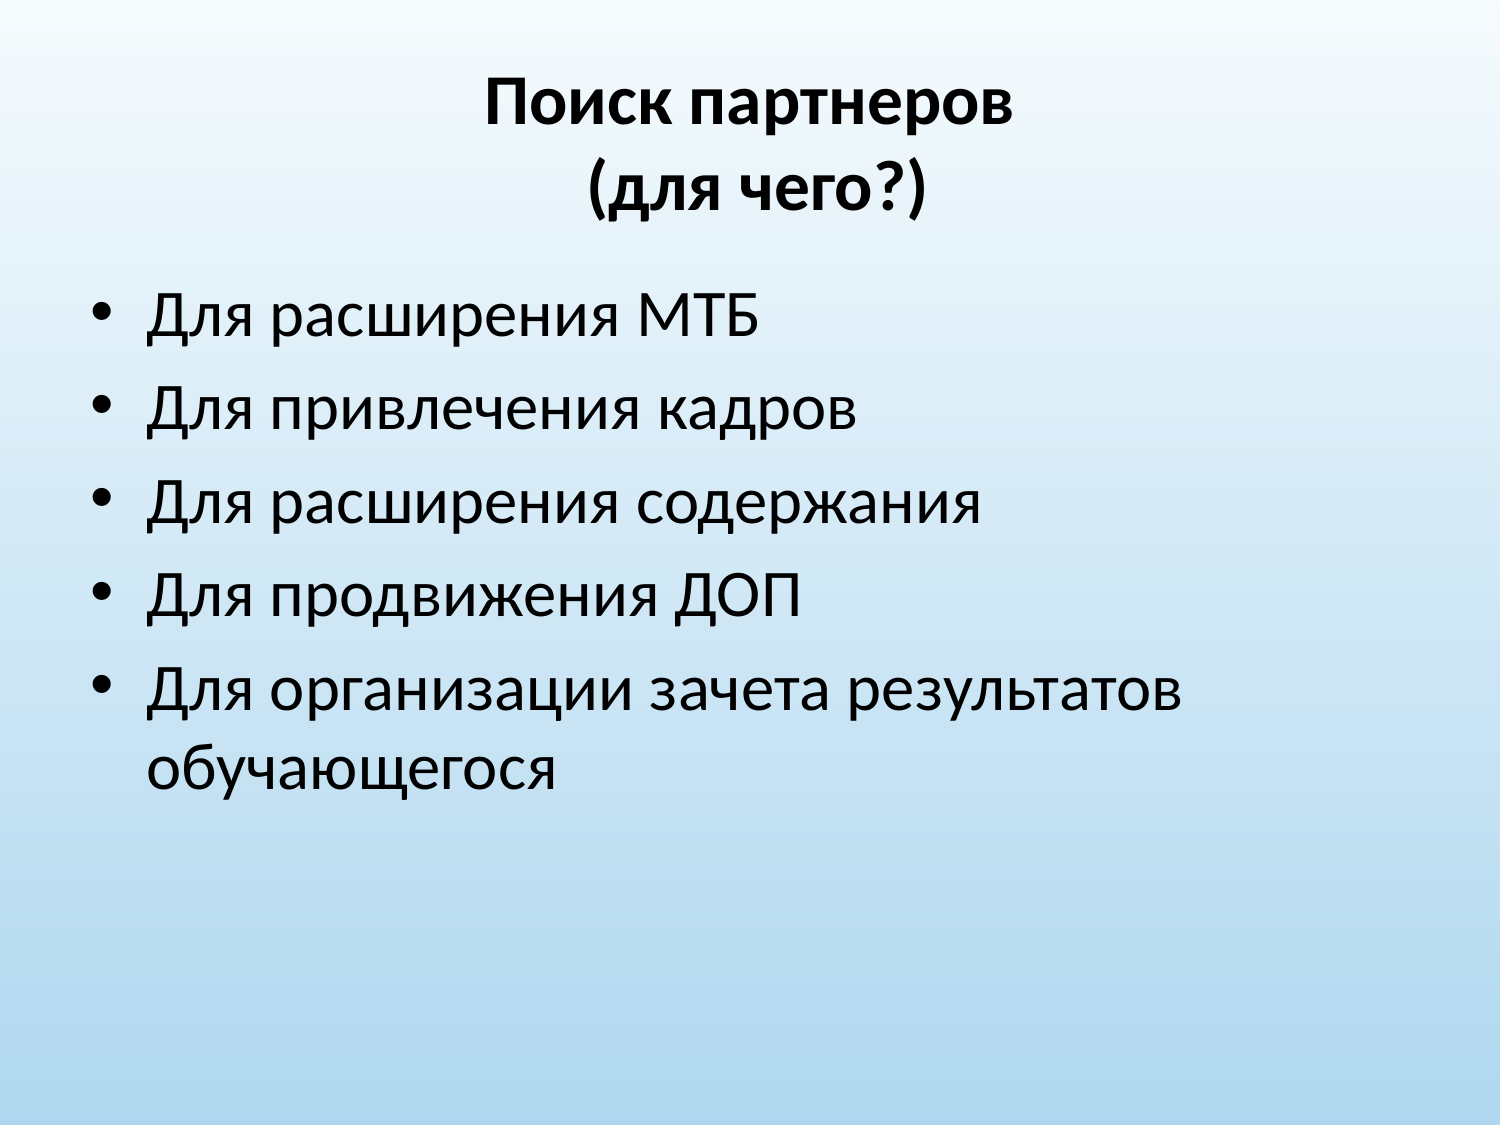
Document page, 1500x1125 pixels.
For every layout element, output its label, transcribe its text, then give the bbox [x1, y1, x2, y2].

title Поиск партнеров (для чего?) [75, 45, 1425, 233]
list Для расширения МТБ Для привлечения кадров Для расширения содержания Для продвижения ДОП Для организации зачета результатов обучающегося [75, 262, 1425, 1005]
